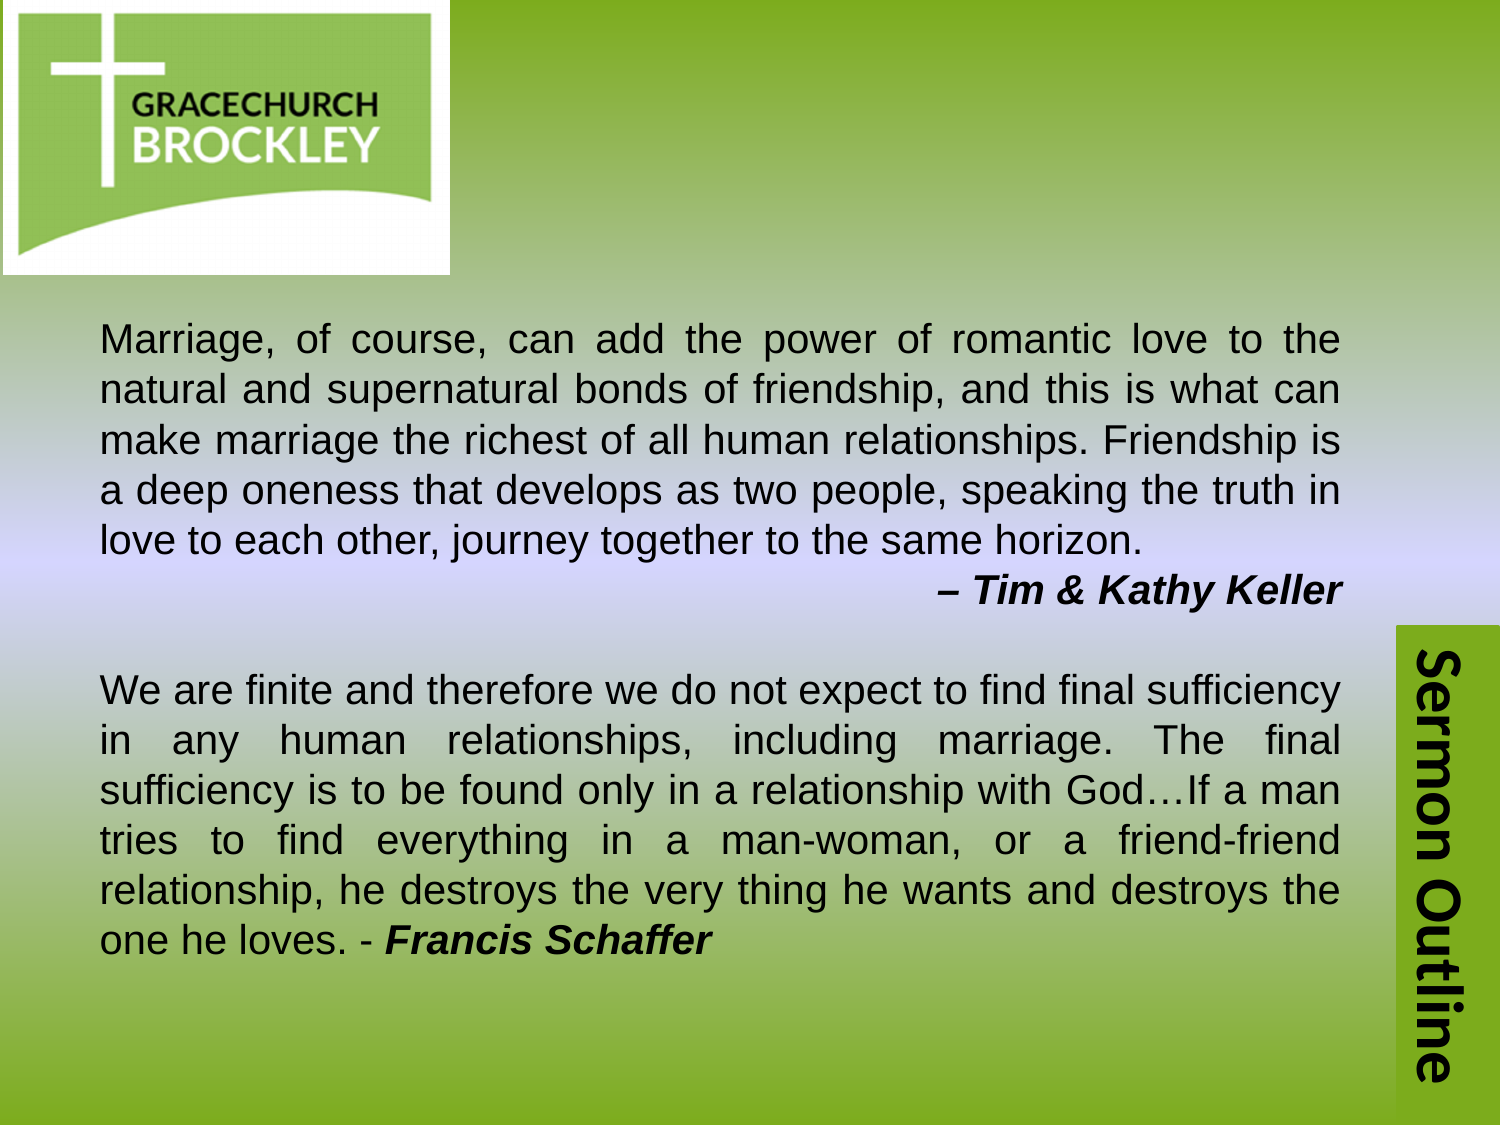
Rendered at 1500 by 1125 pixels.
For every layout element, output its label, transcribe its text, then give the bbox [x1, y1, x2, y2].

text_box Marriage, of course, can add the power of romantic love to the natural and supernatural bonds of friendship, and this is what can make marriage the richest of all human relationships. Friendship is a deep oneness that develops as two people, speaking the truth in love to each other, journey together to the same horizon. – Tim & Kathy Keller We are finite and therefore we do not expect to find final sufficiency in any human relationships, including marriage. The final sufficiency is to be found only in a relationship with God…If a man tries to find everything in a man-woman, or a friend-friend relationship, he destroys the very thing he wants and destroys the one he loves. - Francis Schaffer [84, 304, 1357, 1070]
picture [3, 0, 450, 275]
list Sermon Outline [1410, 648, 1484, 1111]
